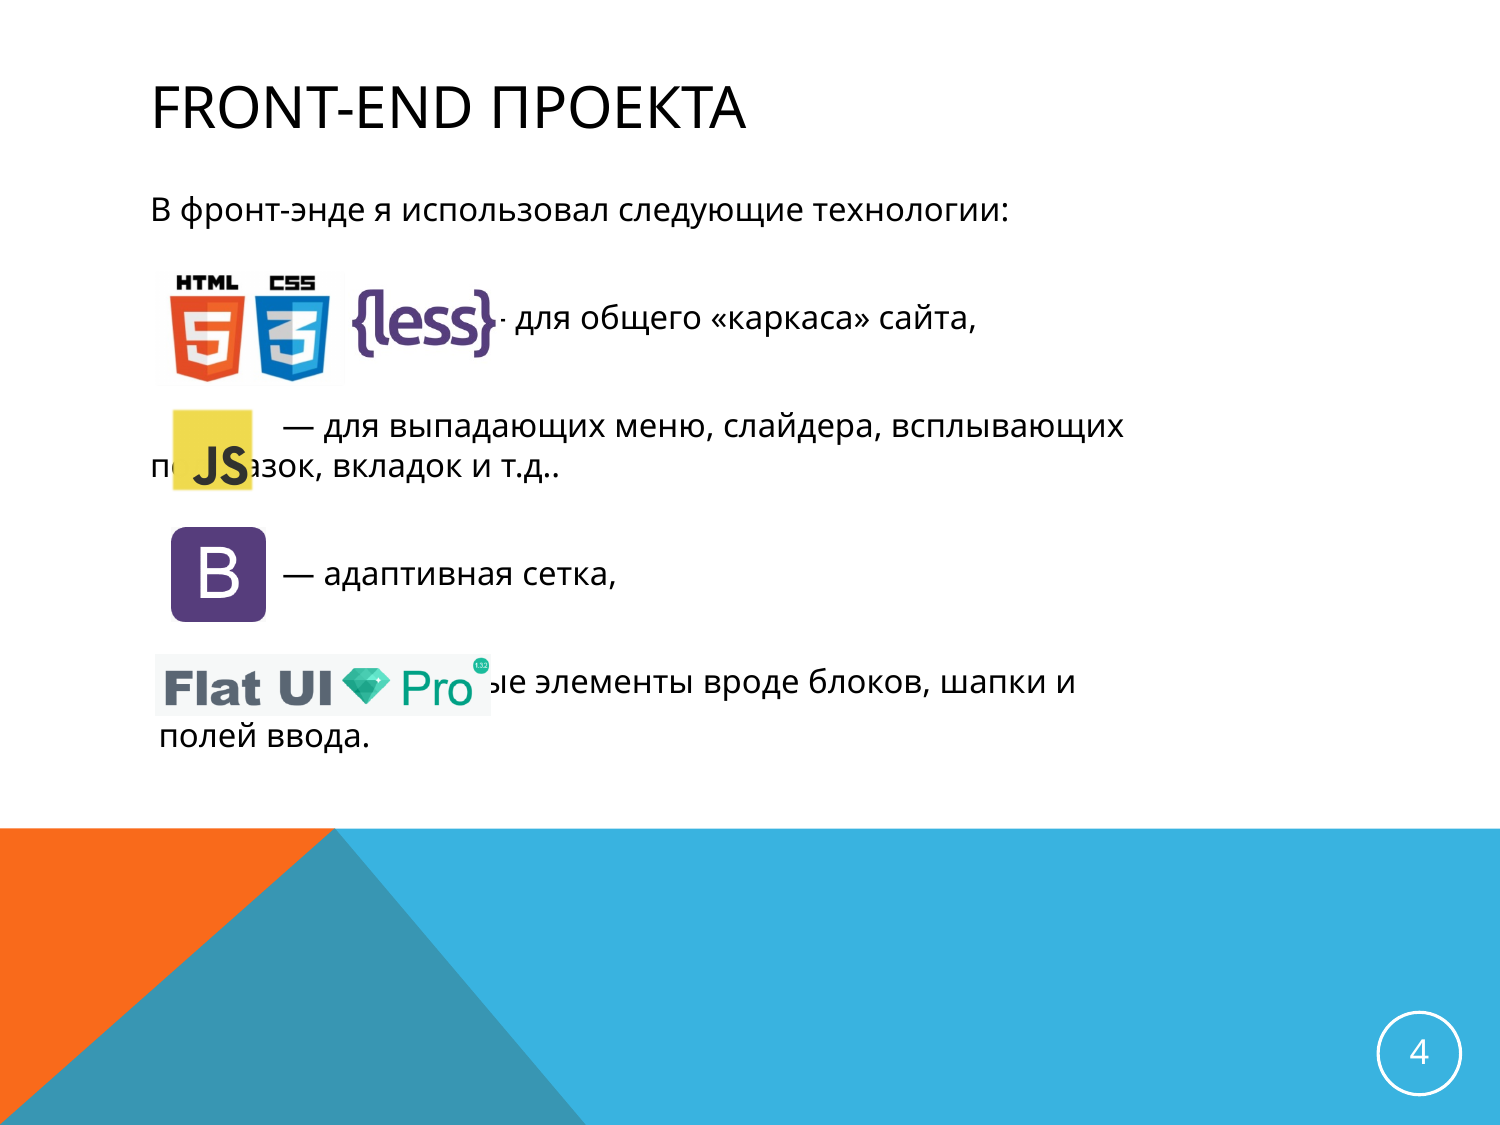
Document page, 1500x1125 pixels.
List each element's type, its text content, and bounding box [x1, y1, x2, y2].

picture [170, 408, 255, 492]
picture [170, 526, 266, 622]
picture [348, 278, 501, 365]
picture [155, 271, 346, 386]
title Front-End проекта [135, 60, 1369, 150]
picture [155, 653, 491, 717]
list В фронт-энде я использовал следующие технологии: — для общего «каркаса» сайта, — для выпадающих меню, слайдера, всплывающих подсказок, вкладок и т.д.. — адаптивная сетка, — основные элементы вроде блоков, шапки и полей ввода. [135, 180, 1369, 768]
slide_number 4 [1376, 1010, 1463, 1097]
